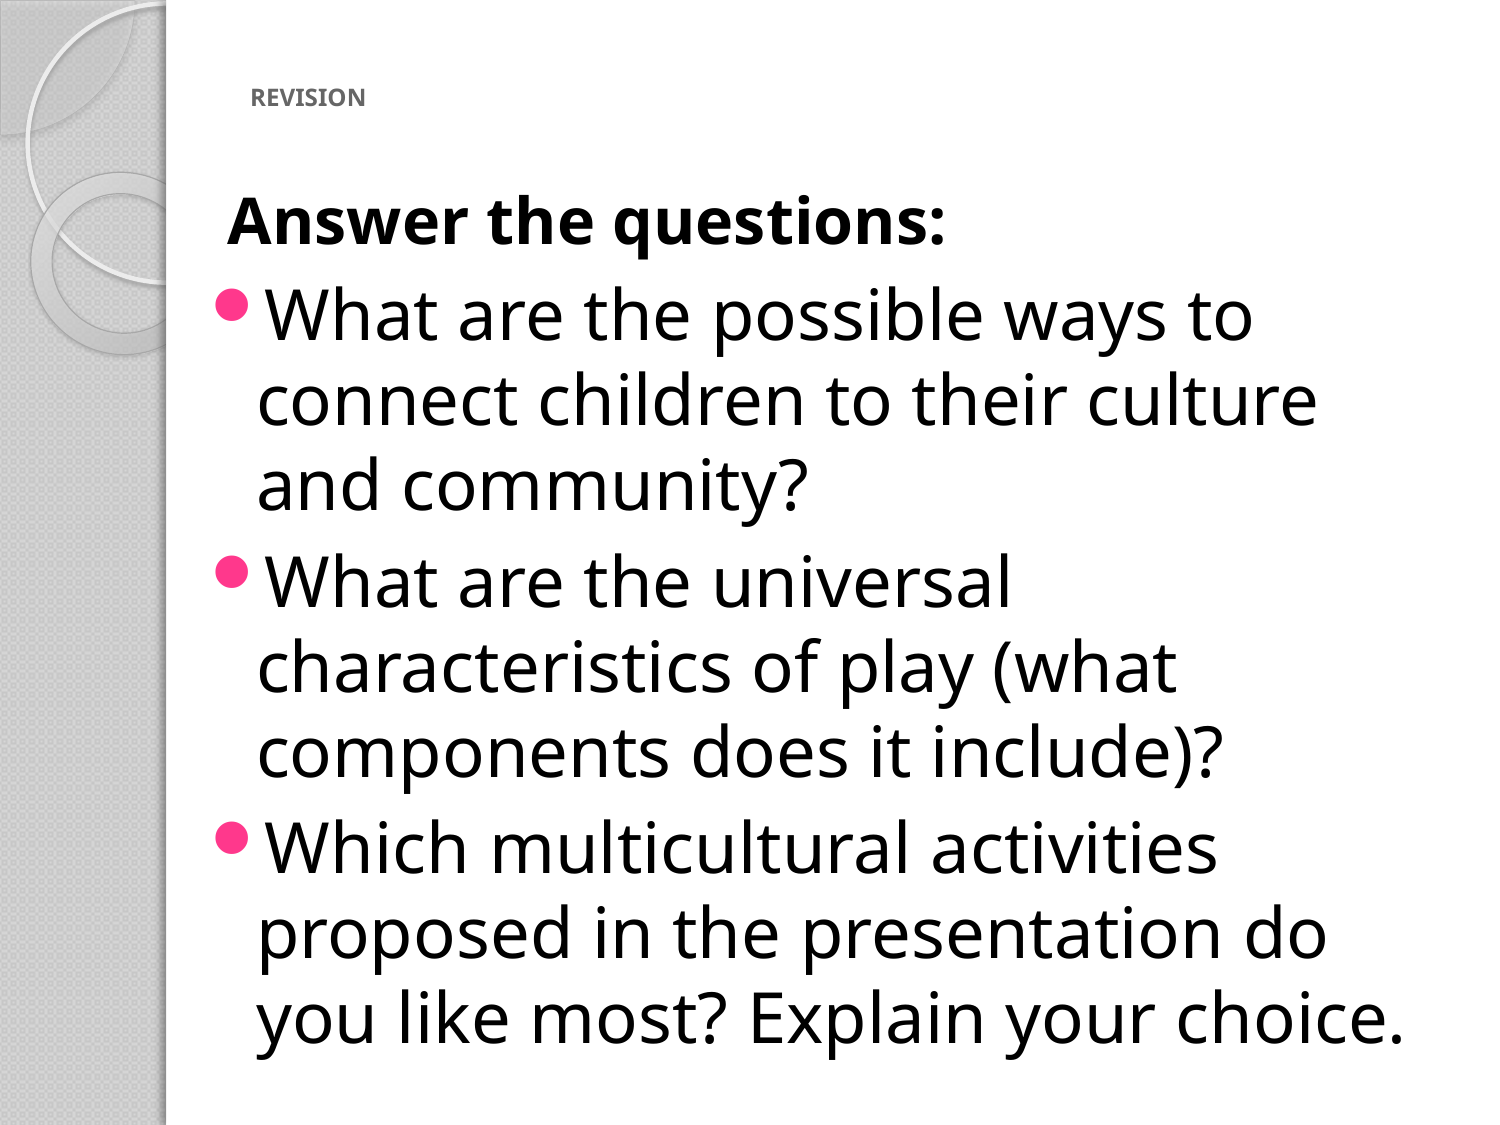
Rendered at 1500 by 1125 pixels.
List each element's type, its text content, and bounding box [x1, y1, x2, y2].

title REVISION [235, 45, 1466, 149]
list Answer the questions: What are the possible ways to connect children to their culture and community? What are the universal characteristics of play (what components does it include)? Which multicultural activities proposed in the presentation do you like most? Explain your choice. [183, 172, 1466, 1071]
